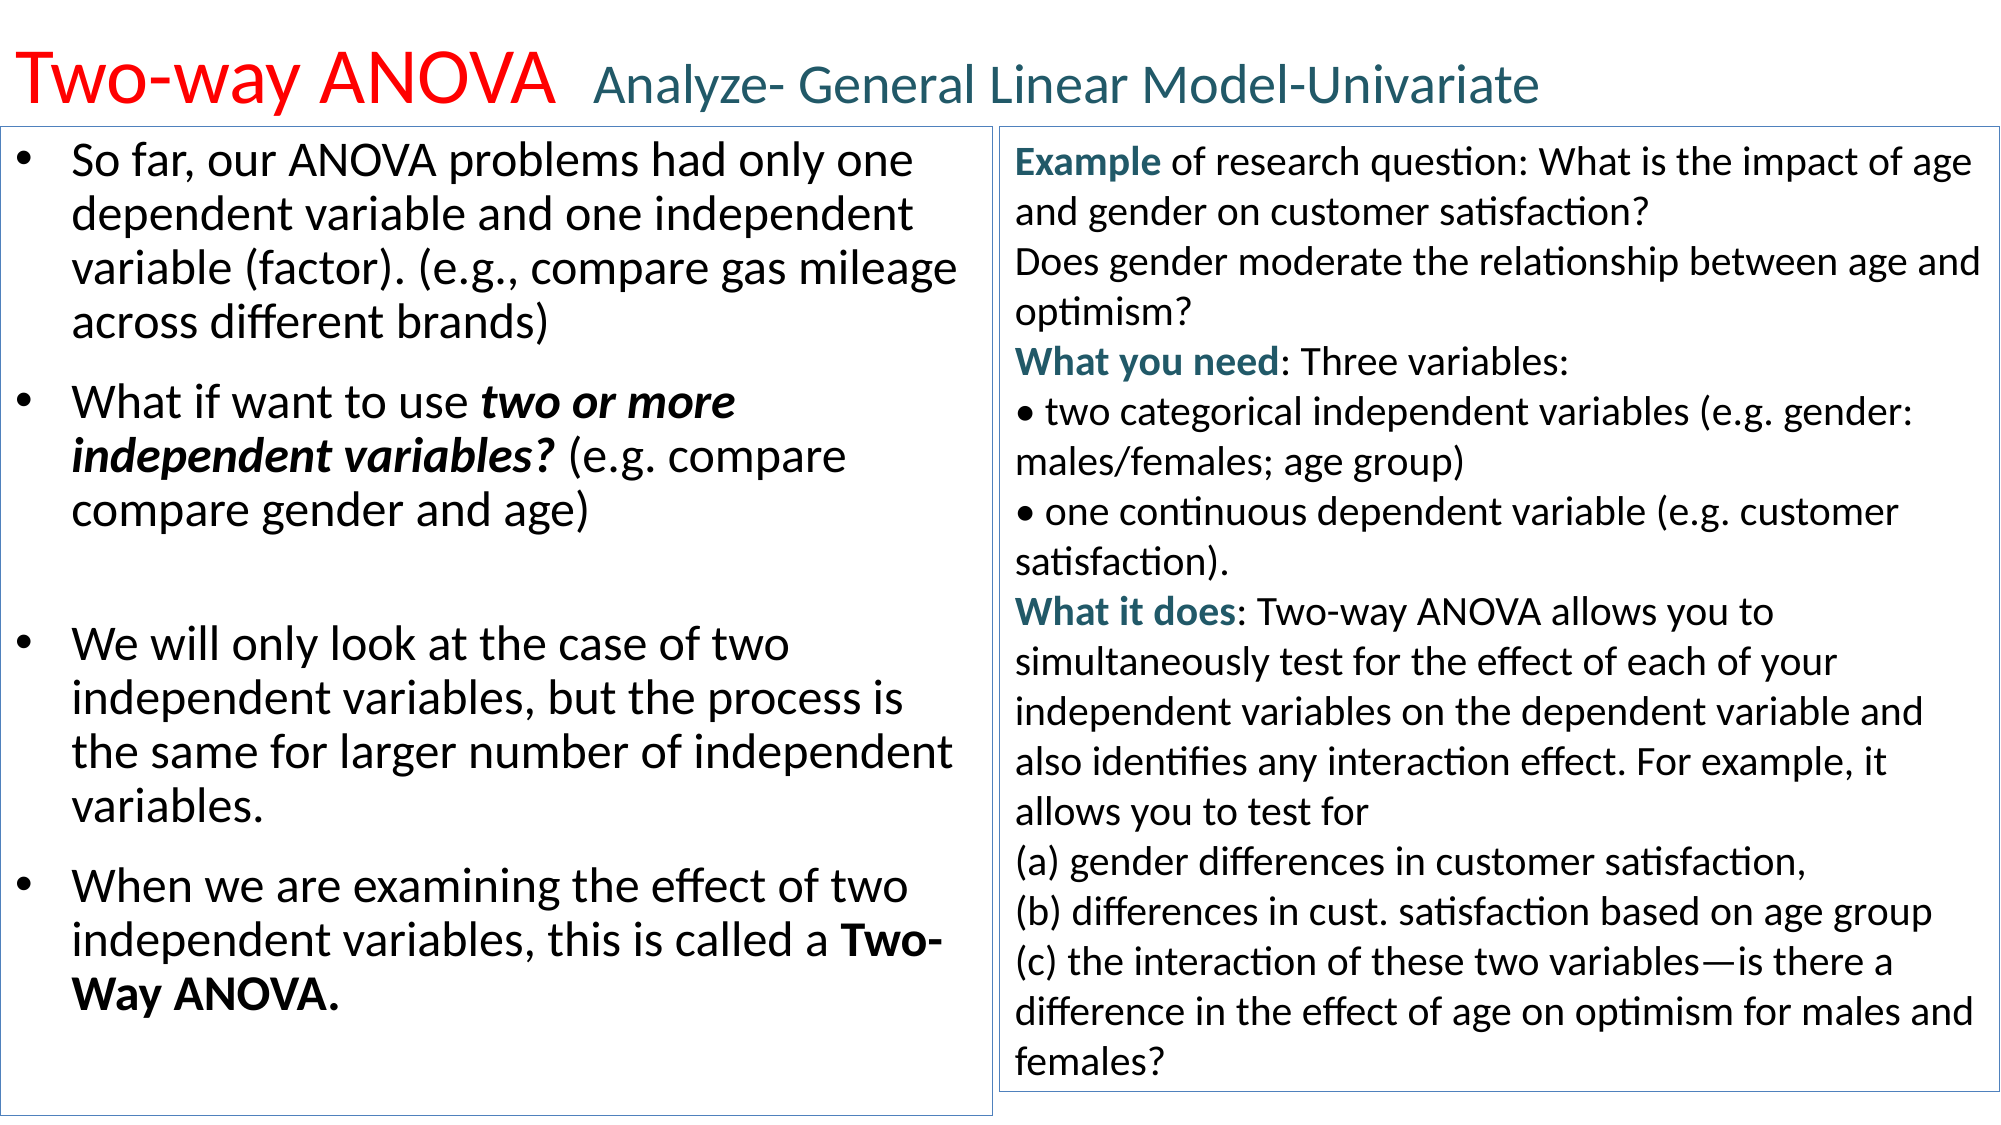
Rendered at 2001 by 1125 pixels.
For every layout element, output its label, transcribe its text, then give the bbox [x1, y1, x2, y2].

text_box Example of research question: What is the impact of age and gender on customer satisfaction? Does gender moderate the relationship between age and optimism? What you need: Three variables: • two categorical independent variables (e.g. gender: males/females; age group) • one continuous dependent variable (e.g. customer satisfaction). What it does: Two-way ANOVA allows you to simultaneously test for the effect of each of your independent variables on the dependent variable and also identifies any interaction effect. For example, it allows you to test for (a) gender differences in customer satisfaction, (b) differences in cust. satisfaction based on age group (c) the interaction of these two variables—is there a difference in the effect of age on optimism for males and females? [999, 126, 2000, 1092]
list So far, our ANOVA problems had only one dependent variable and one independent variable (factor). (e.g., compare gas mileage across different brands) What if want to use two or more independent variables? (e.g. compare compare gender and age) We will only look at the case of two independent variables, but the process is the same for larger number of independent variables. When we are examining the effect of two independent variables, this is called a Two-Way ANOVA. [0, 126, 993, 1116]
title Two-way ANOVA Analyze- General Linear Model-Univariate [0, 9, 1638, 135]
